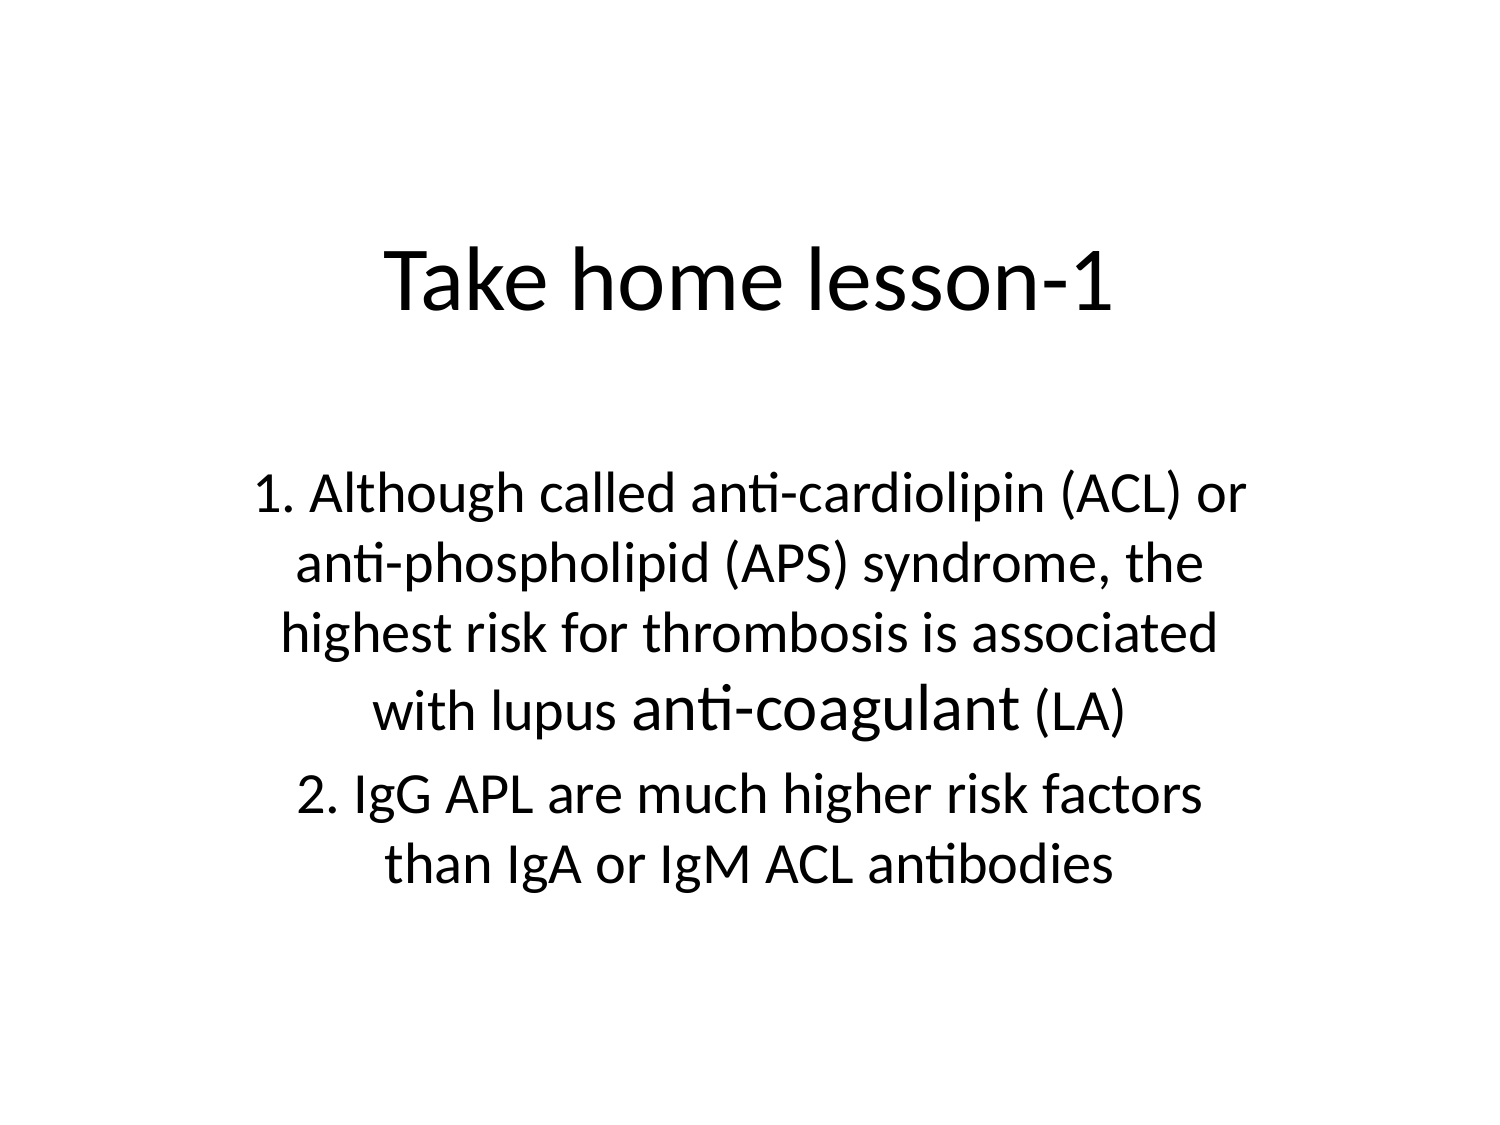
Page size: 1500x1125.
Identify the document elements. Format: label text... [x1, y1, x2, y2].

title Take home lesson-1 [112, 153, 1388, 395]
subtitle 1. Although called anti-cardiolipin (ACL) or anti-phospholipid (APS) syndrome, the highest risk for thrombosis is associated with lupus anti-coagulant (LA) 2. IgG APL are much higher risk factors than IgA or IgM ACL antibodies [224, 446, 1276, 735]
